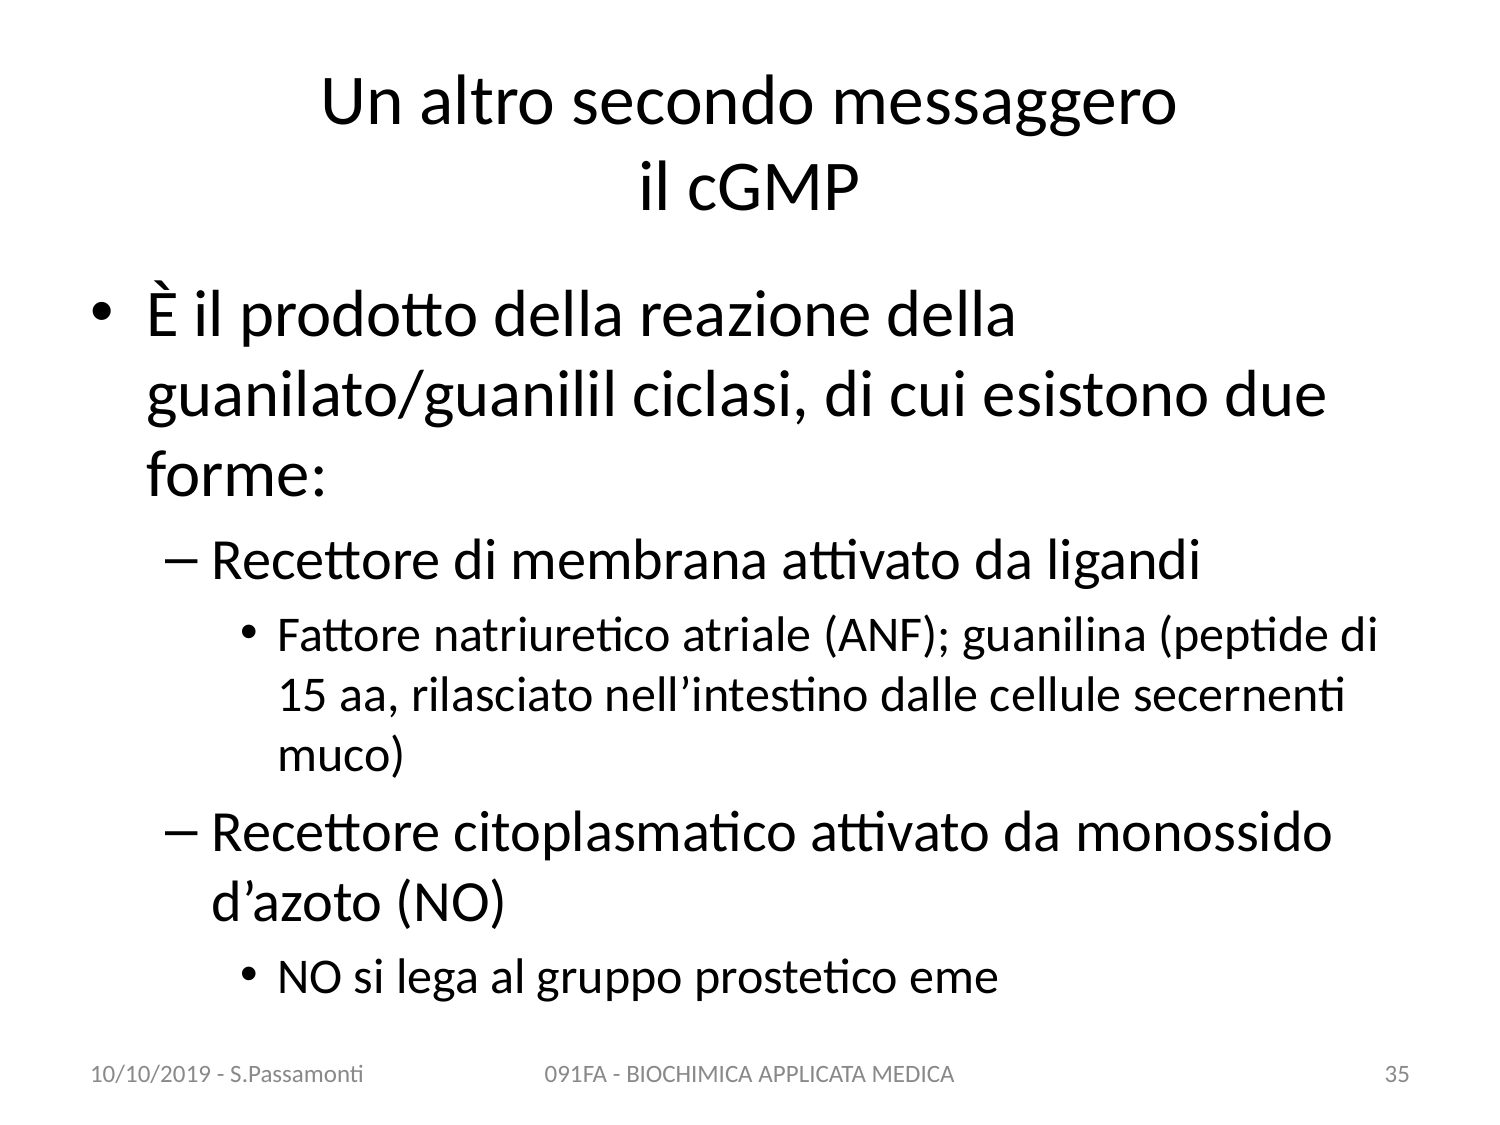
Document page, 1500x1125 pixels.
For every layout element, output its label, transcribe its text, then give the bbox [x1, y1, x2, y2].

slide_number 35 [1074, 1042, 1425, 1103]
list È il prodotto della reazione della guanilato/guanilil ciclasi, di cui esistono due forme: Recettore di membrana attivato da ligandi Fattore natriuretico atriale (ANF); guanilina (peptide di 15 aa, rilasciato nell’intestino dalle cellule secernenti muco) Recettore citoplasmatico attivato da monossido d’azoto (NO) NO si lega al gruppo prostetico eme [75, 262, 1425, 1005]
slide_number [75, 1042, 425, 1103]
title Un altro secondo messaggero il cGMP [75, 45, 1425, 233]
footer 091FA - BIOCHIMICA APPLICATA MEDICA [512, 1042, 988, 1103]
